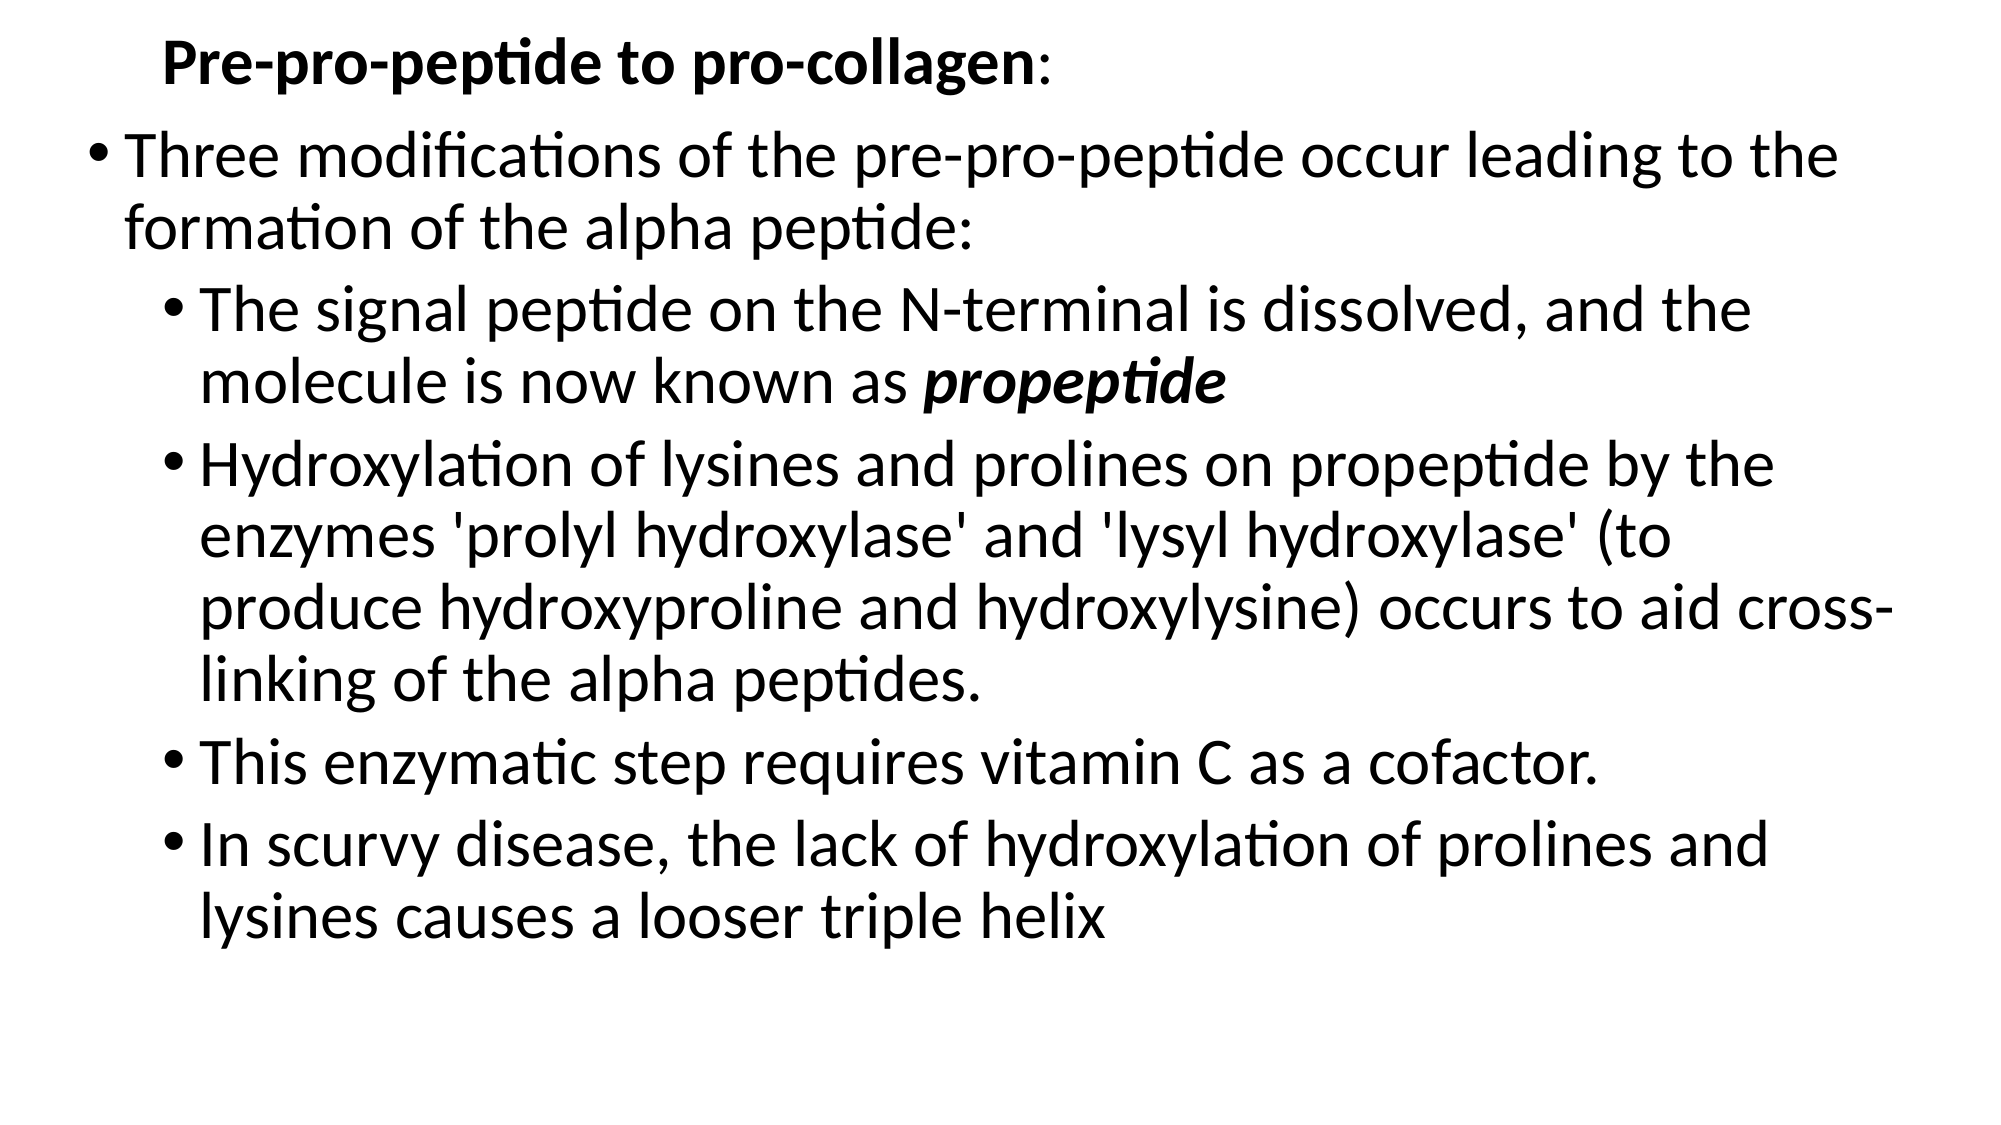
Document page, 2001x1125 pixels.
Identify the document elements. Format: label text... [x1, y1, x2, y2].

list Pre-pro-peptide to pro-collagen: Three modifications of the pre-pro-peptide occur leading to the formation of the alpha peptide: The signal peptide on the N-terminal is dissolved, and the molecule is now known as propeptide Hydroxylation of lysines and prolines on propeptide by the enzymes 'prolyl hydroxylase' and 'lysyl hydroxylase' (to produce hydroxyproline and hydroxylysine) occurs to aid cross-linking of the alpha peptides. This enzymatic step requires vitamin C as a cofactor. In scurvy disease, the lack of hydroxylation of prolines and lysines causes a looser triple helix [72, 19, 1928, 831]
